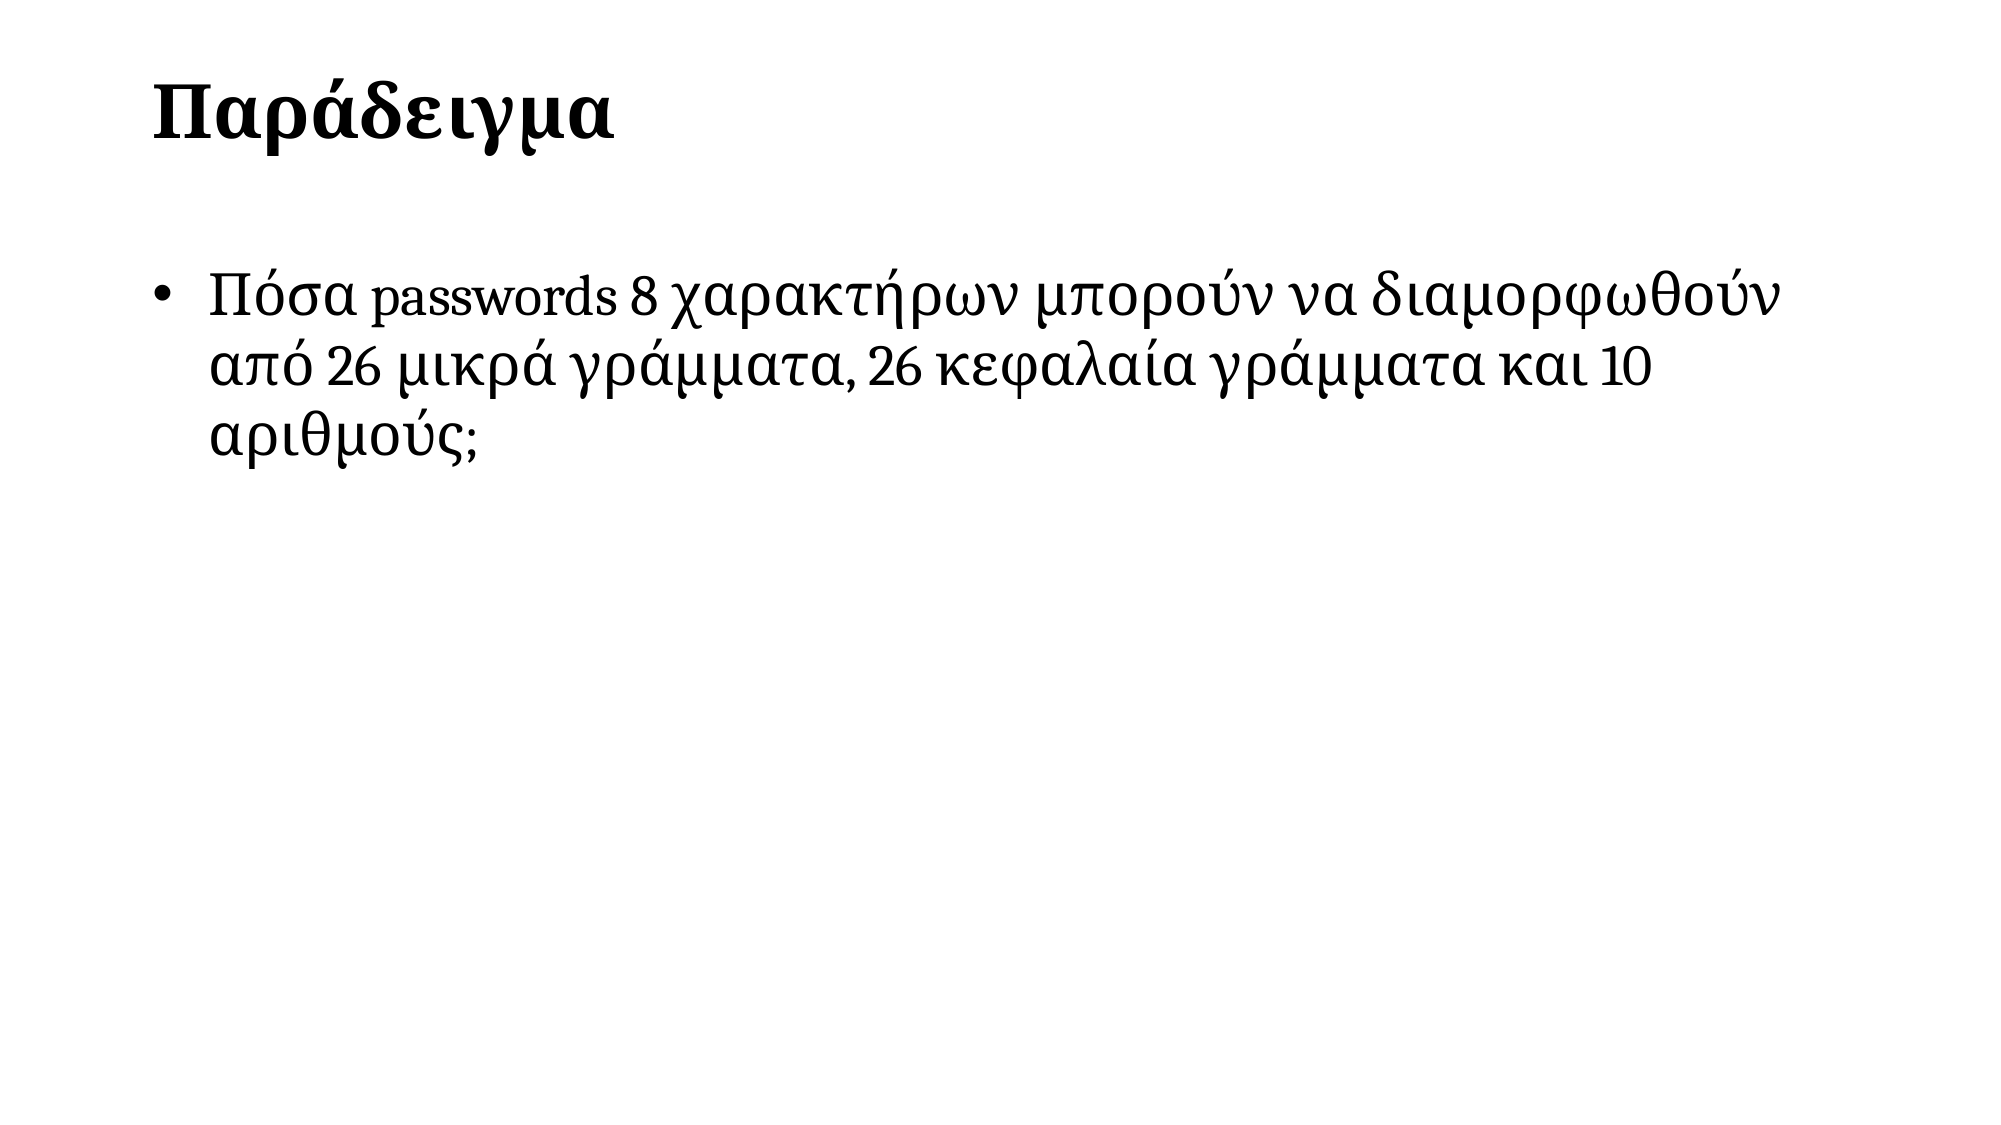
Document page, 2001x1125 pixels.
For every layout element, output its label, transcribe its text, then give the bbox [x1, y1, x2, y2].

title Παράδειγμα [137, 0, 1863, 218]
